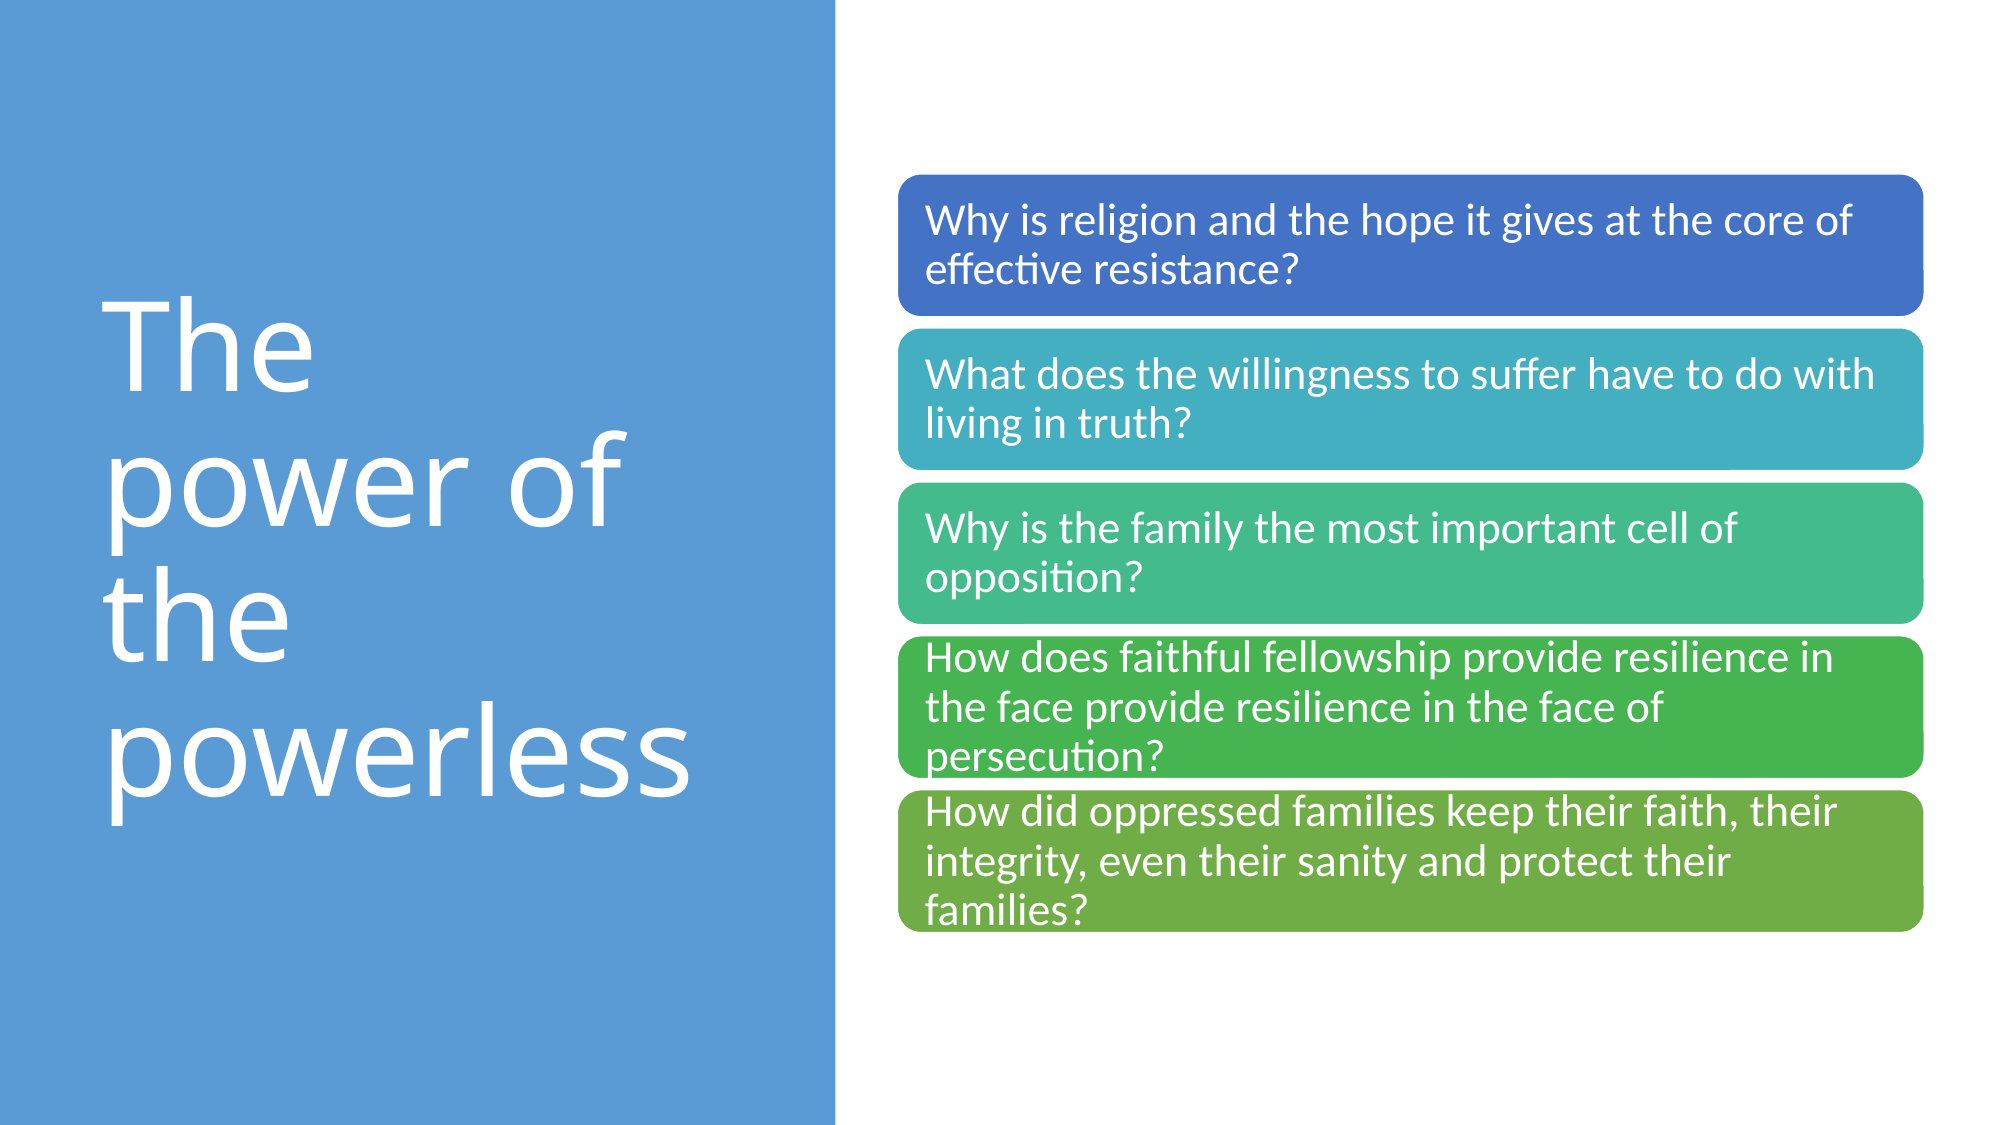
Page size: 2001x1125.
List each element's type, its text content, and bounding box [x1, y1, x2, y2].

title The power of the powerless [86, 101, 711, 1005]
text_box [0, 0, 836, 1125]
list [897, 101, 1925, 1005]
